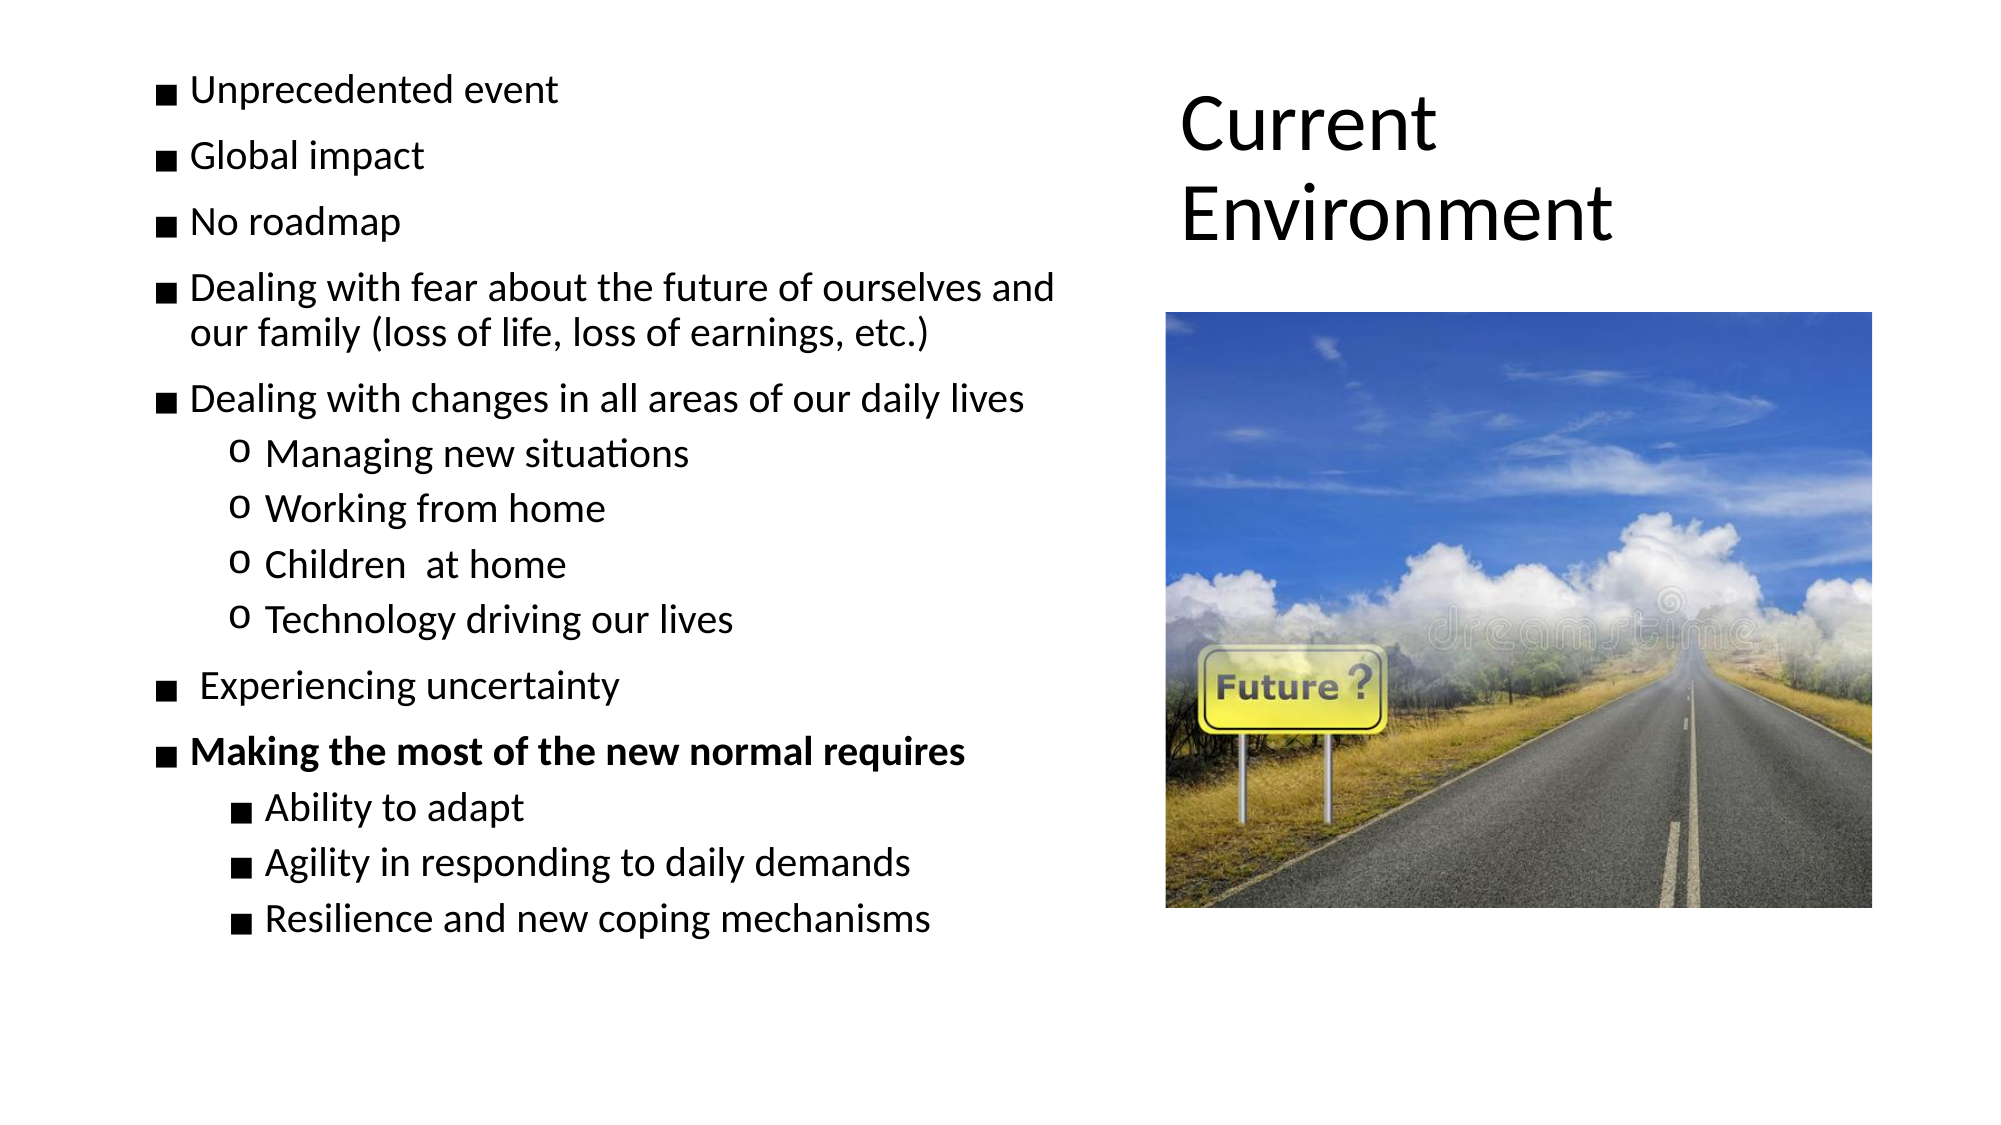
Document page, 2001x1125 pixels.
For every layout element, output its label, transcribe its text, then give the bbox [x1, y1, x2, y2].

title Current Environment [1165, 59, 1863, 278]
list Unprecedented event Global impact No roadmap Dealing with fear about the future of ourselves and our family (loss of life, loss of earnings, etc.) Dealing with changes in all areas of our daily lives Managing new situations Working from home Children at home Technology driving our lives Experiencing uncertainty Making the most of the new normal requires Ability to adapt Agility in responding to daily demands Resilience and new coping mechanisms [137, 59, 1124, 1014]
picture [1165, 312, 1873, 908]
